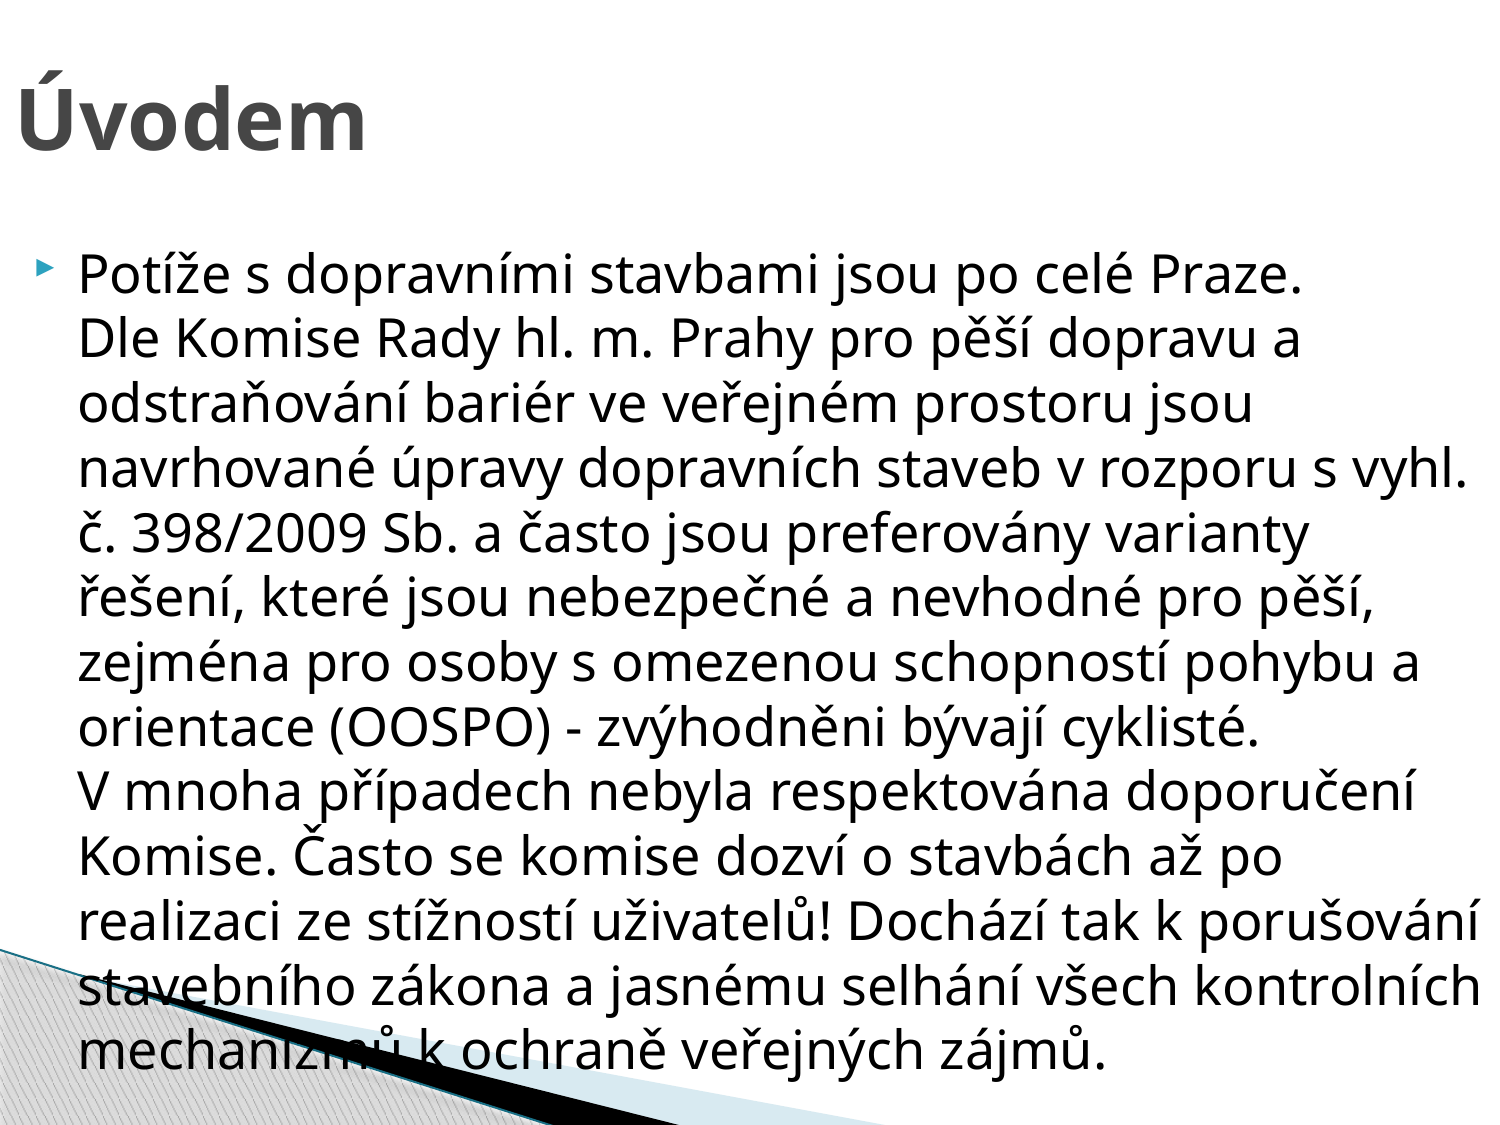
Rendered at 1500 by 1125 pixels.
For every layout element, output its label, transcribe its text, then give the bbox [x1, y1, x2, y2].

list Potíže s dopravními stavbami jsou po celé Praze. Dle Komise Rady hl. m. Prahy pro pěší dopravu a odstraňování bariér ve veřejném prostoru jsou navrhované úpravy dopravních staveb v rozporu s vyhl. č. 398/2009 Sb. a často jsou preferovány varianty řešení, které jsou nebezpečné a nevhodné pro pěší, zejména pro osoby s omezenou schopností pohybu a orientace (OOSPO) - zvýhodněni bývají cyklisté. V mnoha případech nebyla respektována doporučení Komise. Často se komise dozví o stavbách až po realizaci ze stížností uživatelů! Dochází tak k porušování stavebního zákona a jasnému selhání všech kontrolních mechanizmů k ochraně veřejných zájmů. [0, 233, 1500, 1125]
title Úvodem [0, 0, 1500, 233]
